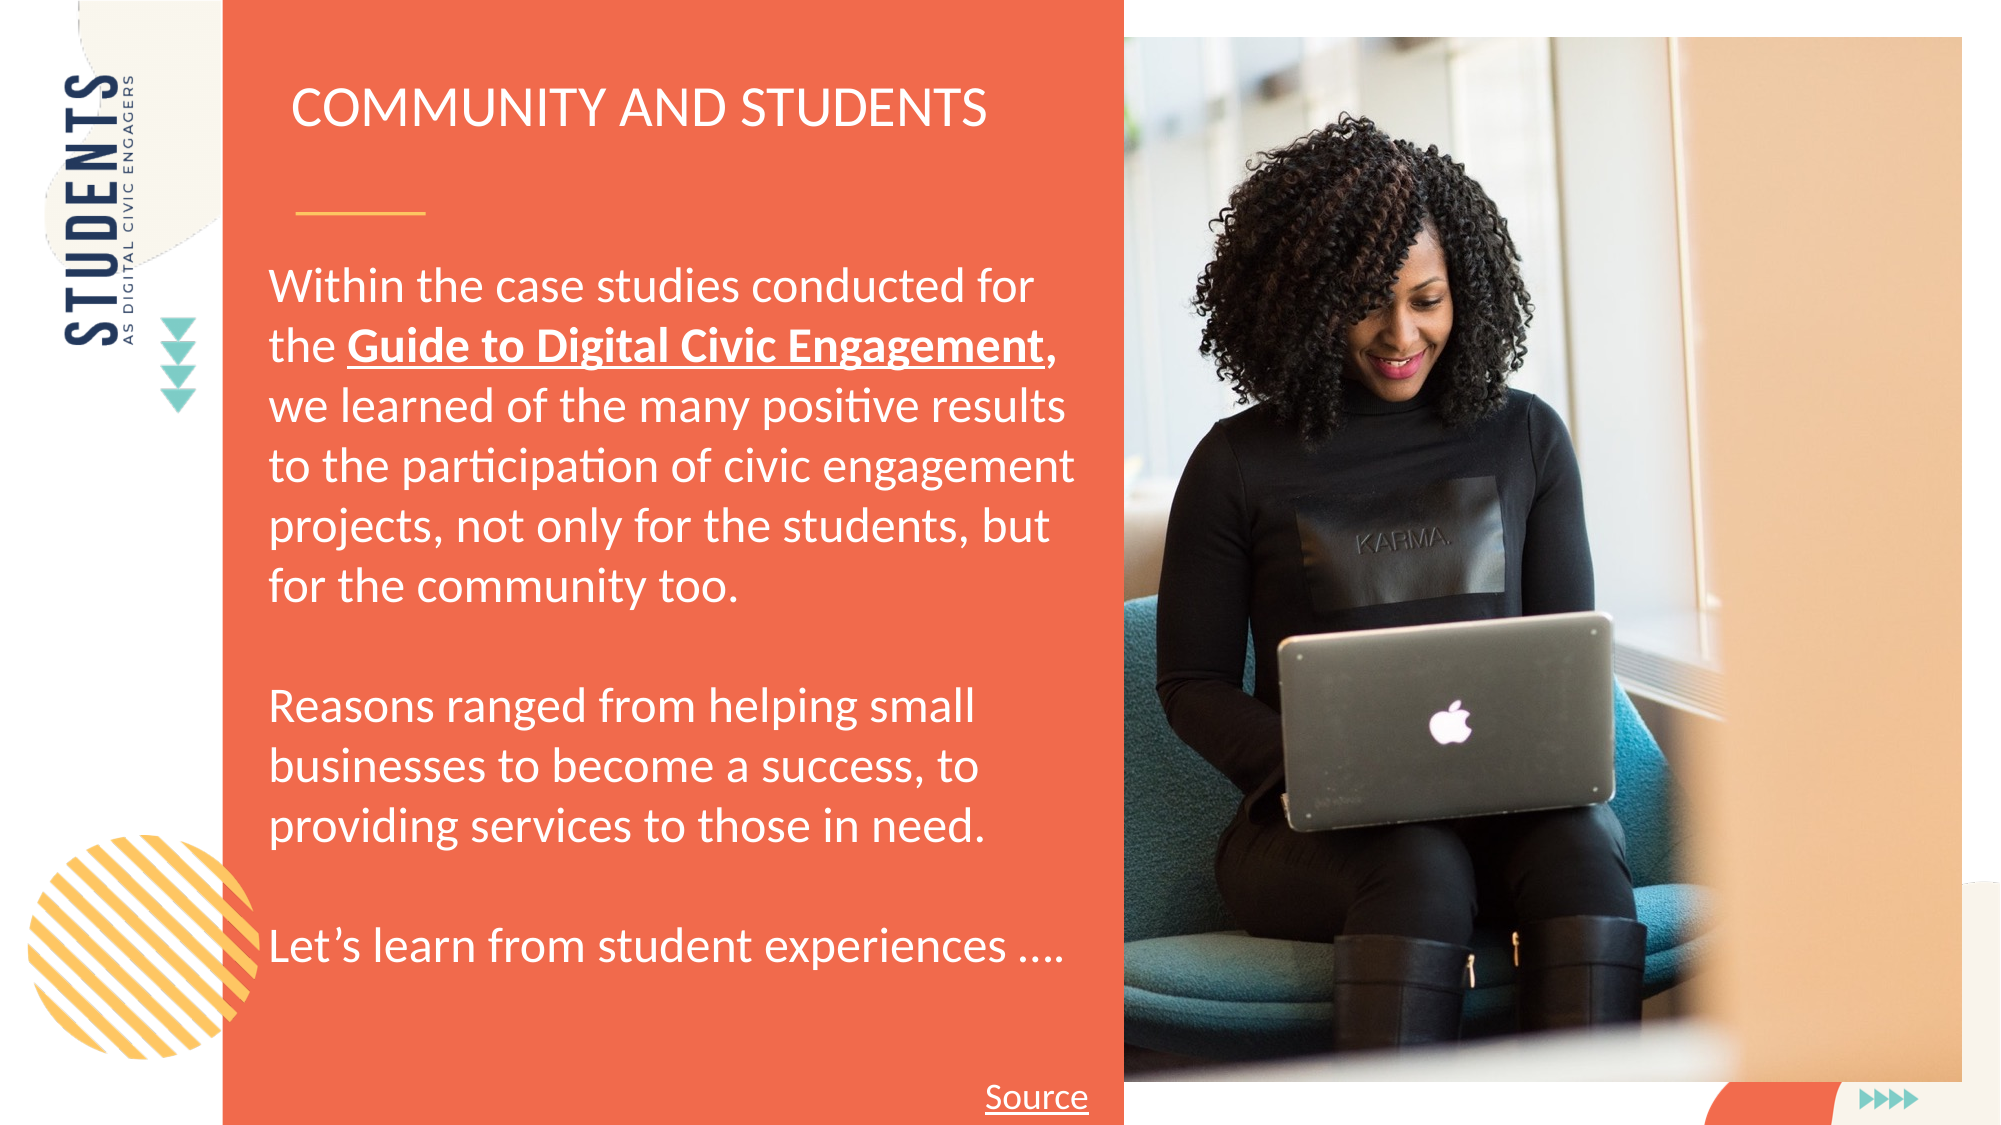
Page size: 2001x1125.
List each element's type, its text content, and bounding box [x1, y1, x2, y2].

picture [143, 308, 214, 417]
picture [12, 835, 260, 1082]
list COMMUNITY AND STUDENTS [253, 68, 1028, 169]
text_box Source [970, 1064, 1278, 1125]
text_box Within the case studies conducted for the Guide to Digital Civic Engagement, we learned of the many positive results to the participation of civic engagement projects, not only for the students, but for the community too. Reasons ranged from helping small businesses to become a success, to providing services to those in need. Let’s learn from student experiences …. [253, 244, 1124, 1040]
picture [1124, 37, 2000, 1125]
picture [45, 1, 220, 346]
